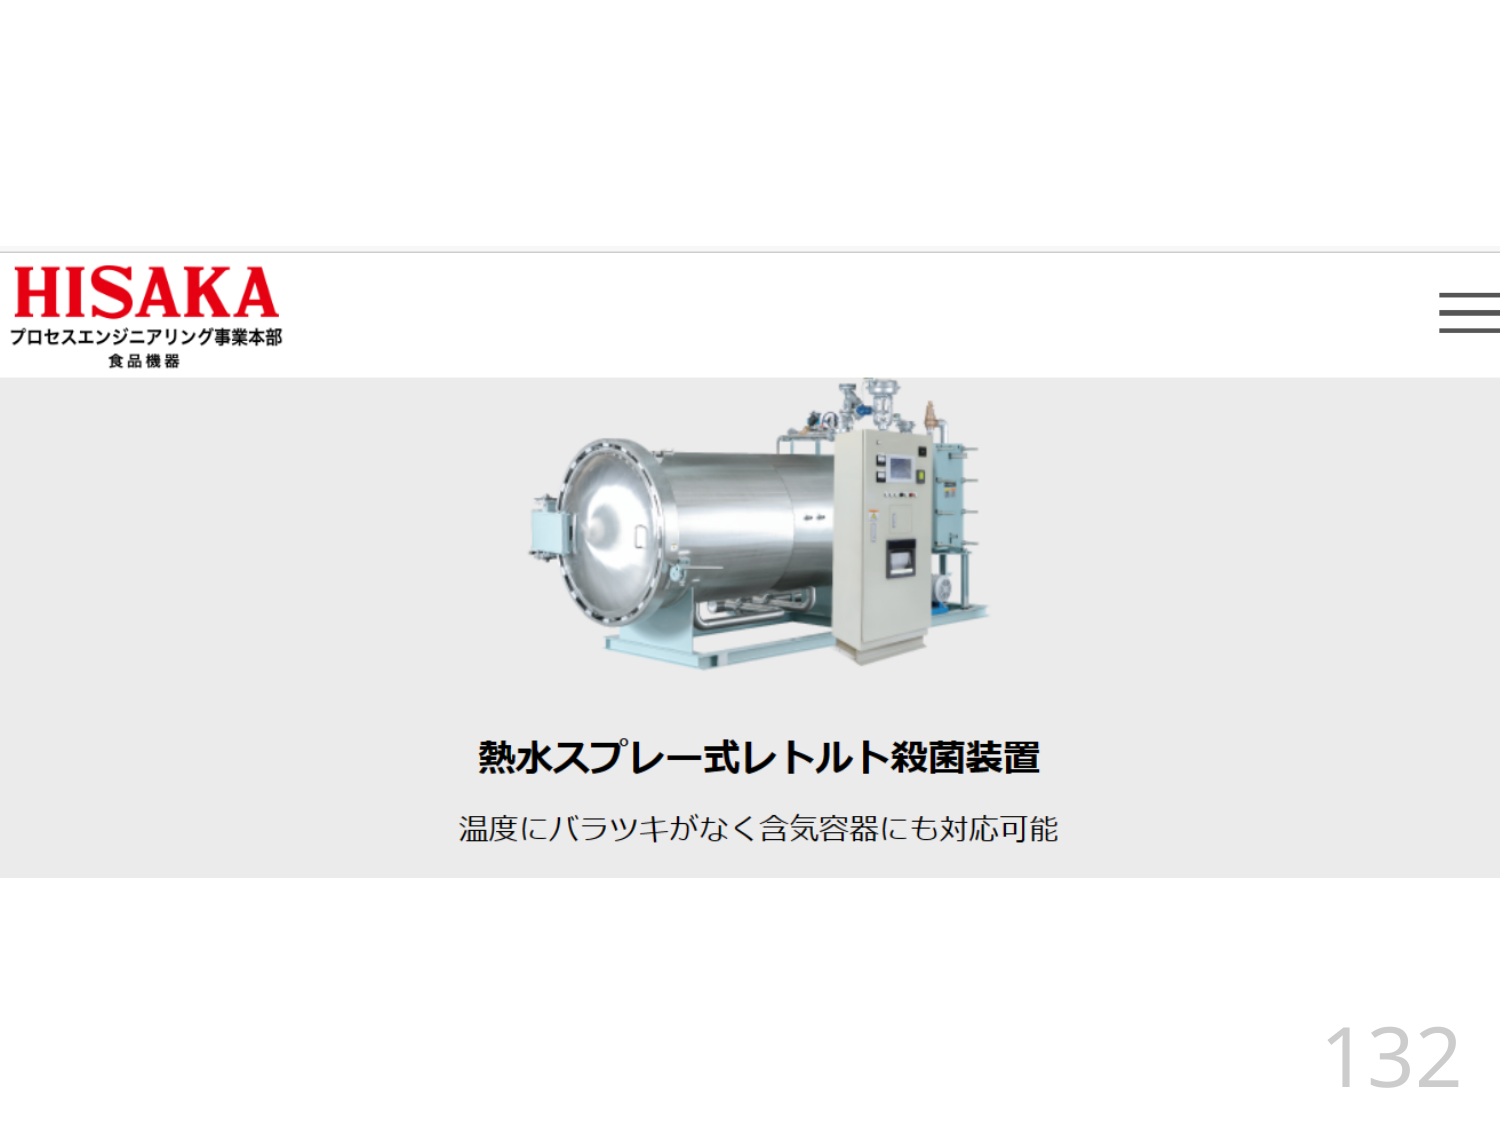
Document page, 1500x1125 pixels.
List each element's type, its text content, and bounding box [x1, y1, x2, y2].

slide_number 132 [1117, 895, 1478, 1125]
picture [0, 246, 1500, 879]
